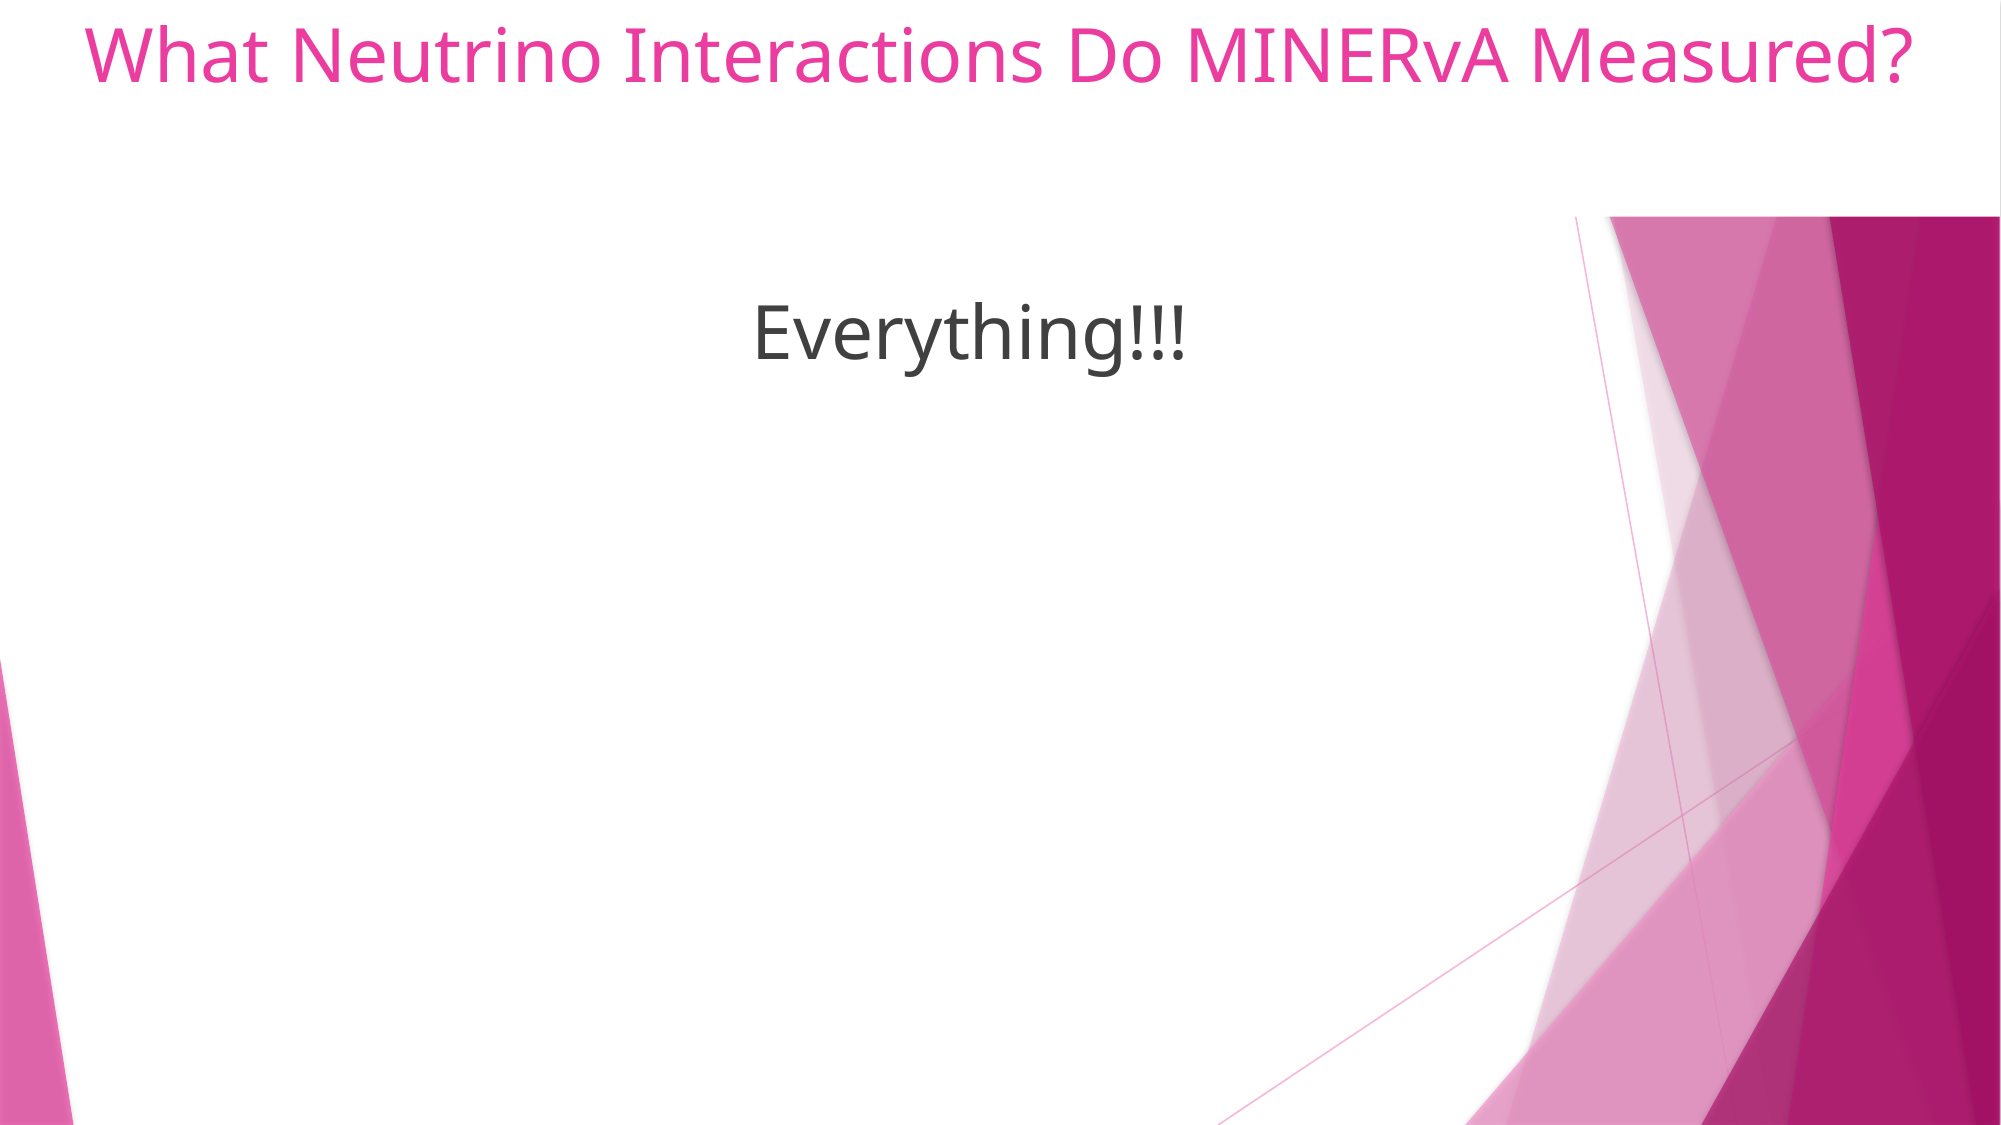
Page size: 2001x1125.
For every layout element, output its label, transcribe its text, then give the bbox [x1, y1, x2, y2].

title What Neutrino Interactions Do MINERvA Measured? [0, 0, 2000, 217]
list Everything!!! [115, 277, 1826, 914]
slide_number 4 [1885, 0, 1998, 59]
